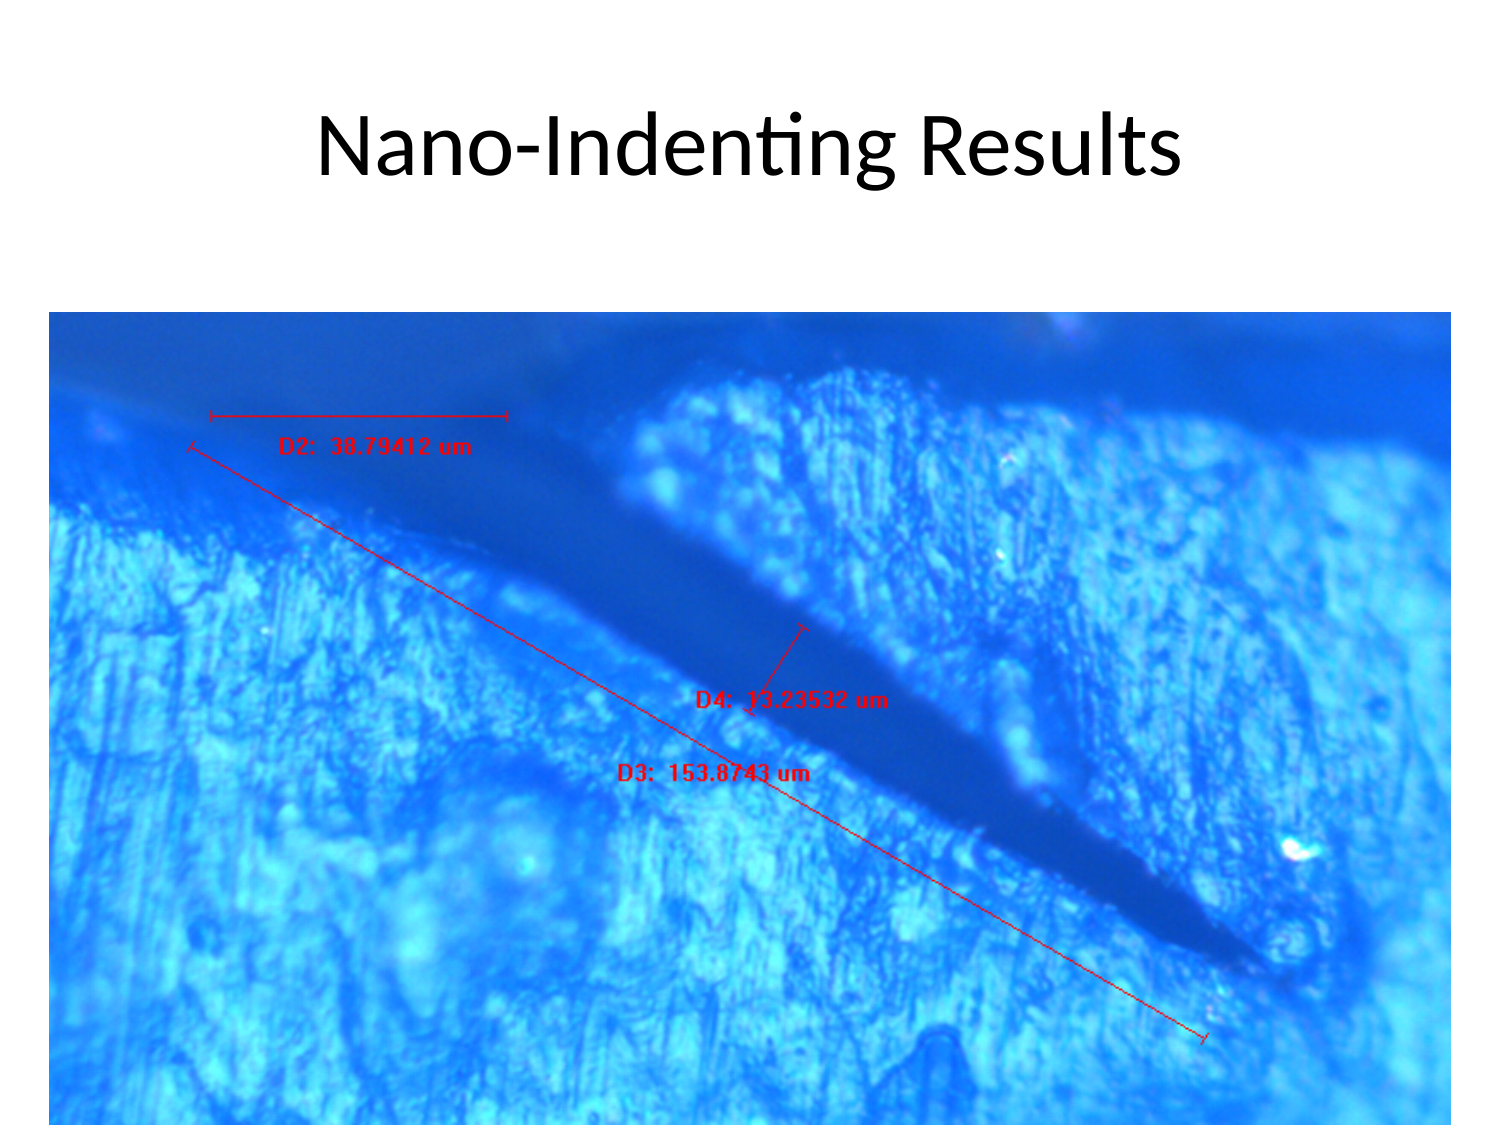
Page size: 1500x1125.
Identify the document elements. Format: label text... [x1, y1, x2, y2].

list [49, 312, 1451, 1125]
title Nano-Indenting Results [75, 45, 1425, 233]
